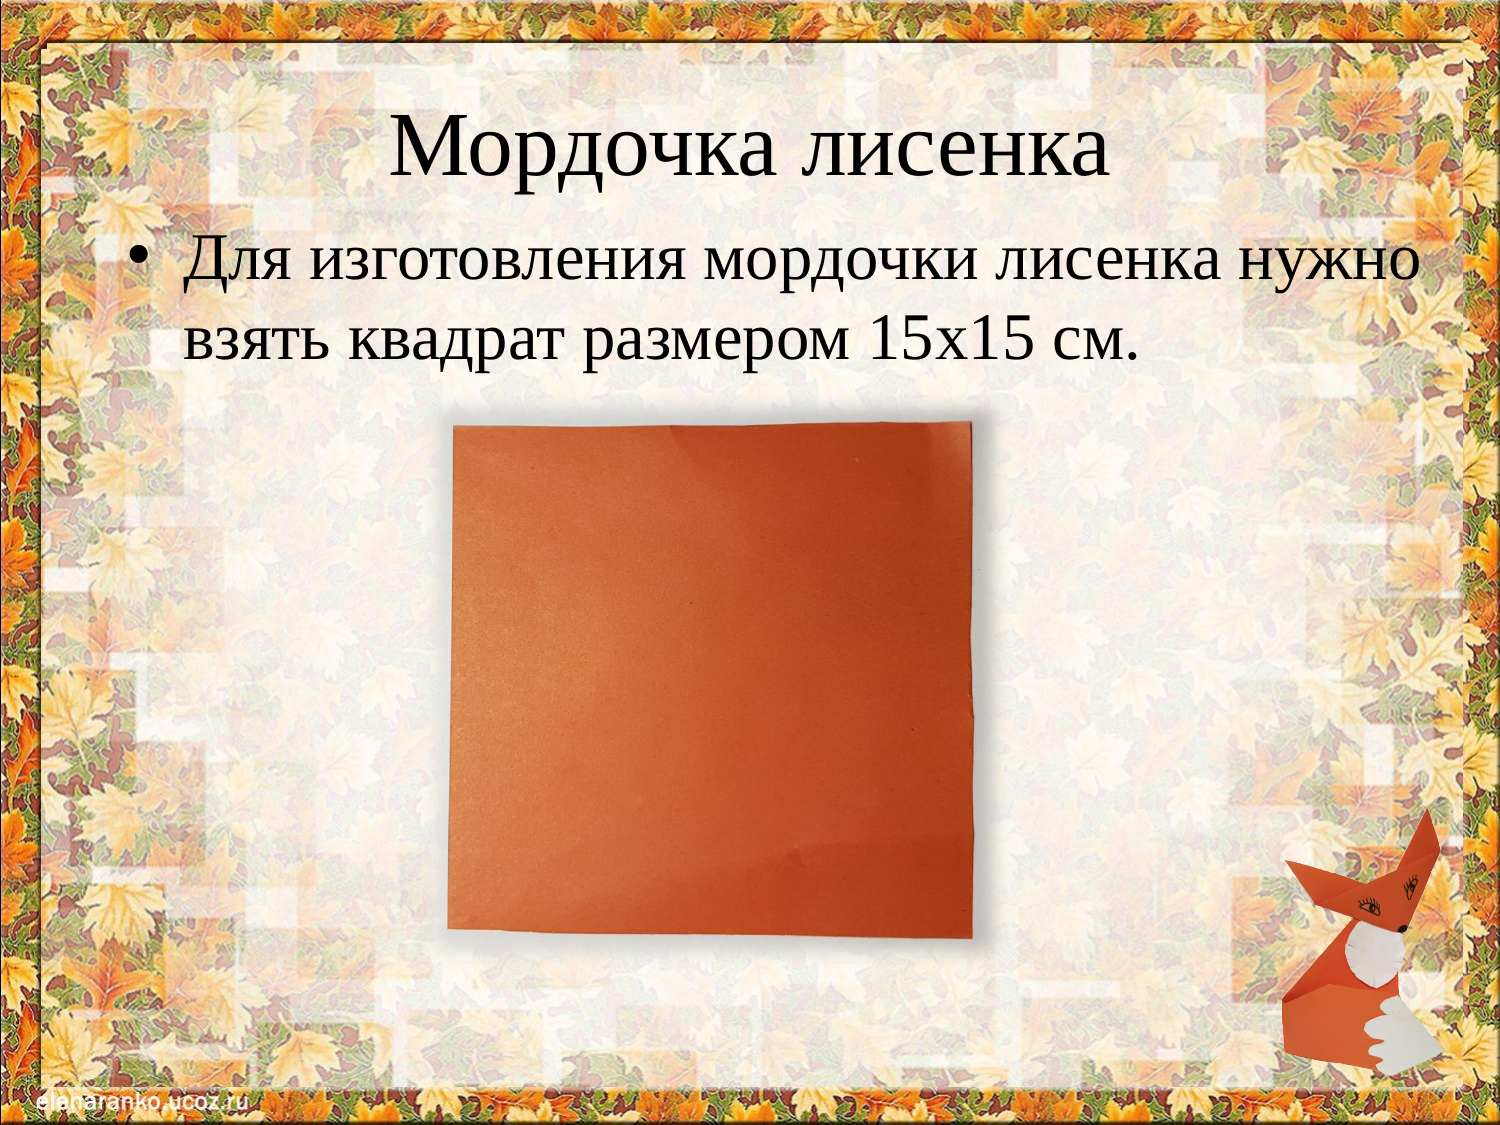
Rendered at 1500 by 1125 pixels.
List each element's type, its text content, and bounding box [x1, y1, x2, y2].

title Мордочка лисенка [75, 45, 1425, 233]
picture [0, 0, 1500, 1125]
list Для изготовления мордочки лисенка нужно взять квадрат размером 15x15 см. [112, 205, 1463, 948]
